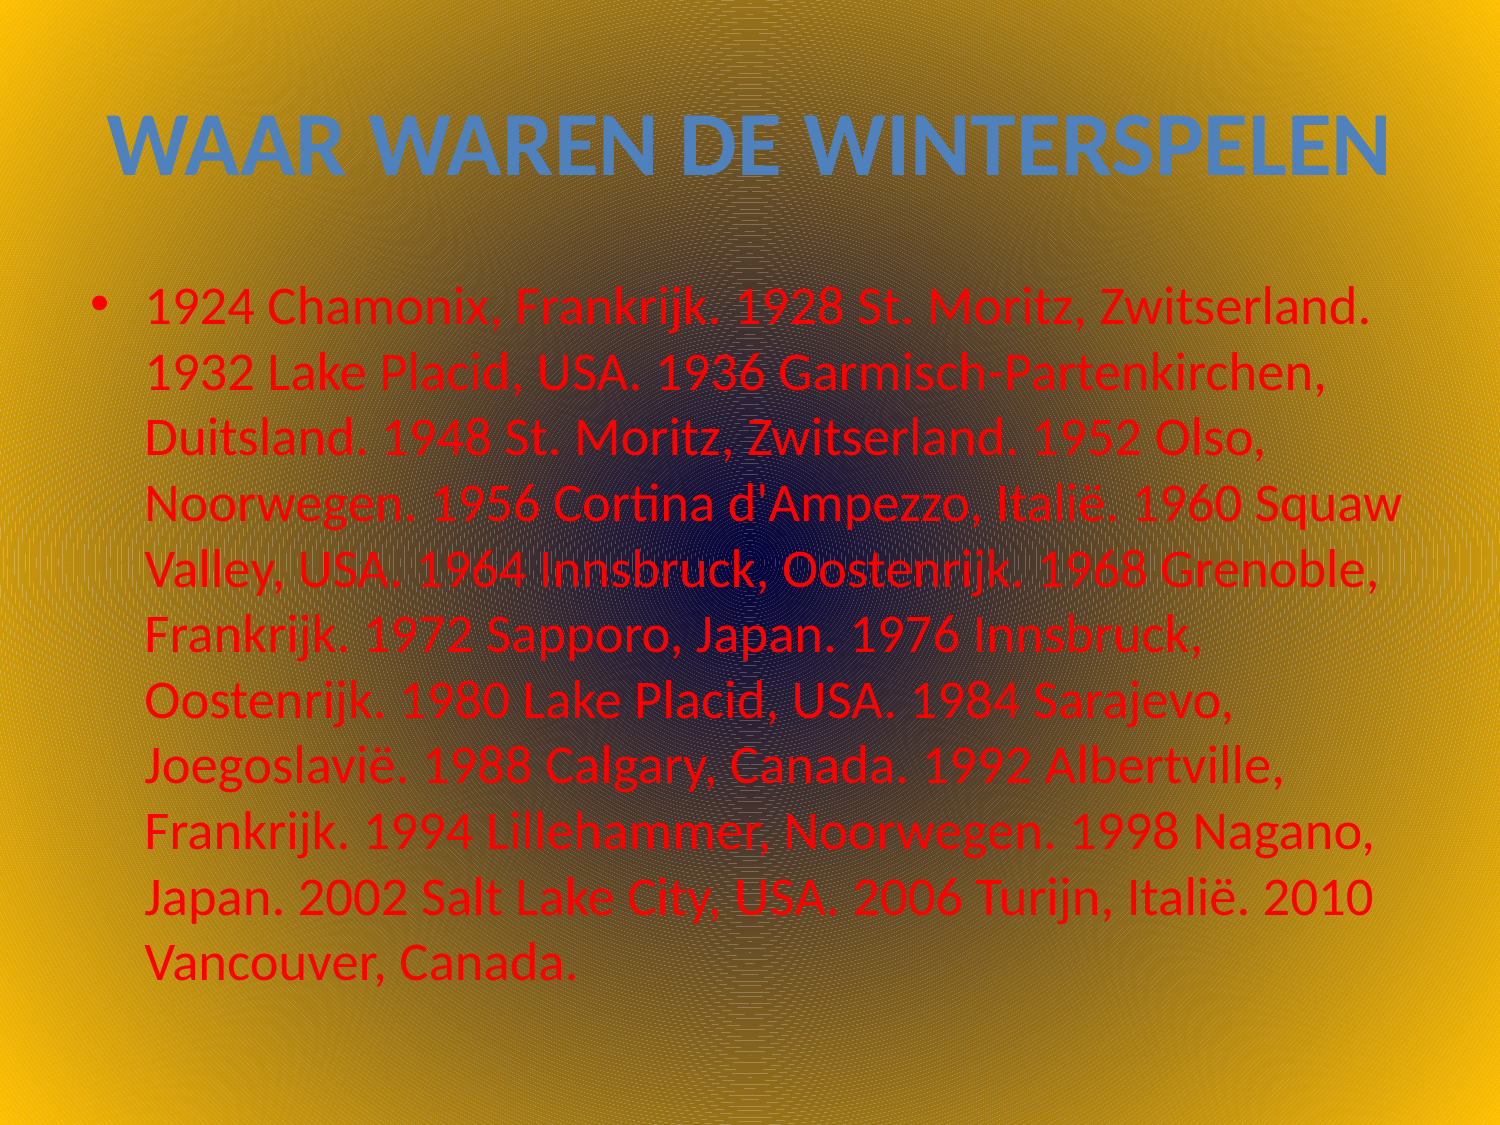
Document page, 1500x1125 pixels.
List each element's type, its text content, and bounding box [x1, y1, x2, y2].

list 1924 Chamonix, Frankrijk. 1928 St. Moritz, Zwitserland. 1932 Lake Placid, USA. 1936 Garmisch-Partenkirchen, Duitsland. 1948 St. Moritz, Zwitserland. 1952 Olso, Noorwegen. 1956 Cortina d'Ampezzo, Italië. 1960 Squaw Valley, USA. 1964 Innsbruck, Oostenrijk. 1968 Grenoble, Frankrijk. 1972 Sapporo, Japan. 1976 Innsbruck, Oostenrijk. 1980 Lake Placid, USA. 1984 Sarajevo, Joegoslavië. 1988 Calgary, Canada. 1992 Albertville, Frankrijk. 1994 Lillehammer, Noorwegen. 1998 Nagano, Japan. 2002 Salt Lake City, USA. 2006 Turijn, Italië. 2010 Vancouver, Canada. [75, 262, 1425, 1005]
title Waar waren de Winterspelen [75, 45, 1425, 233]
